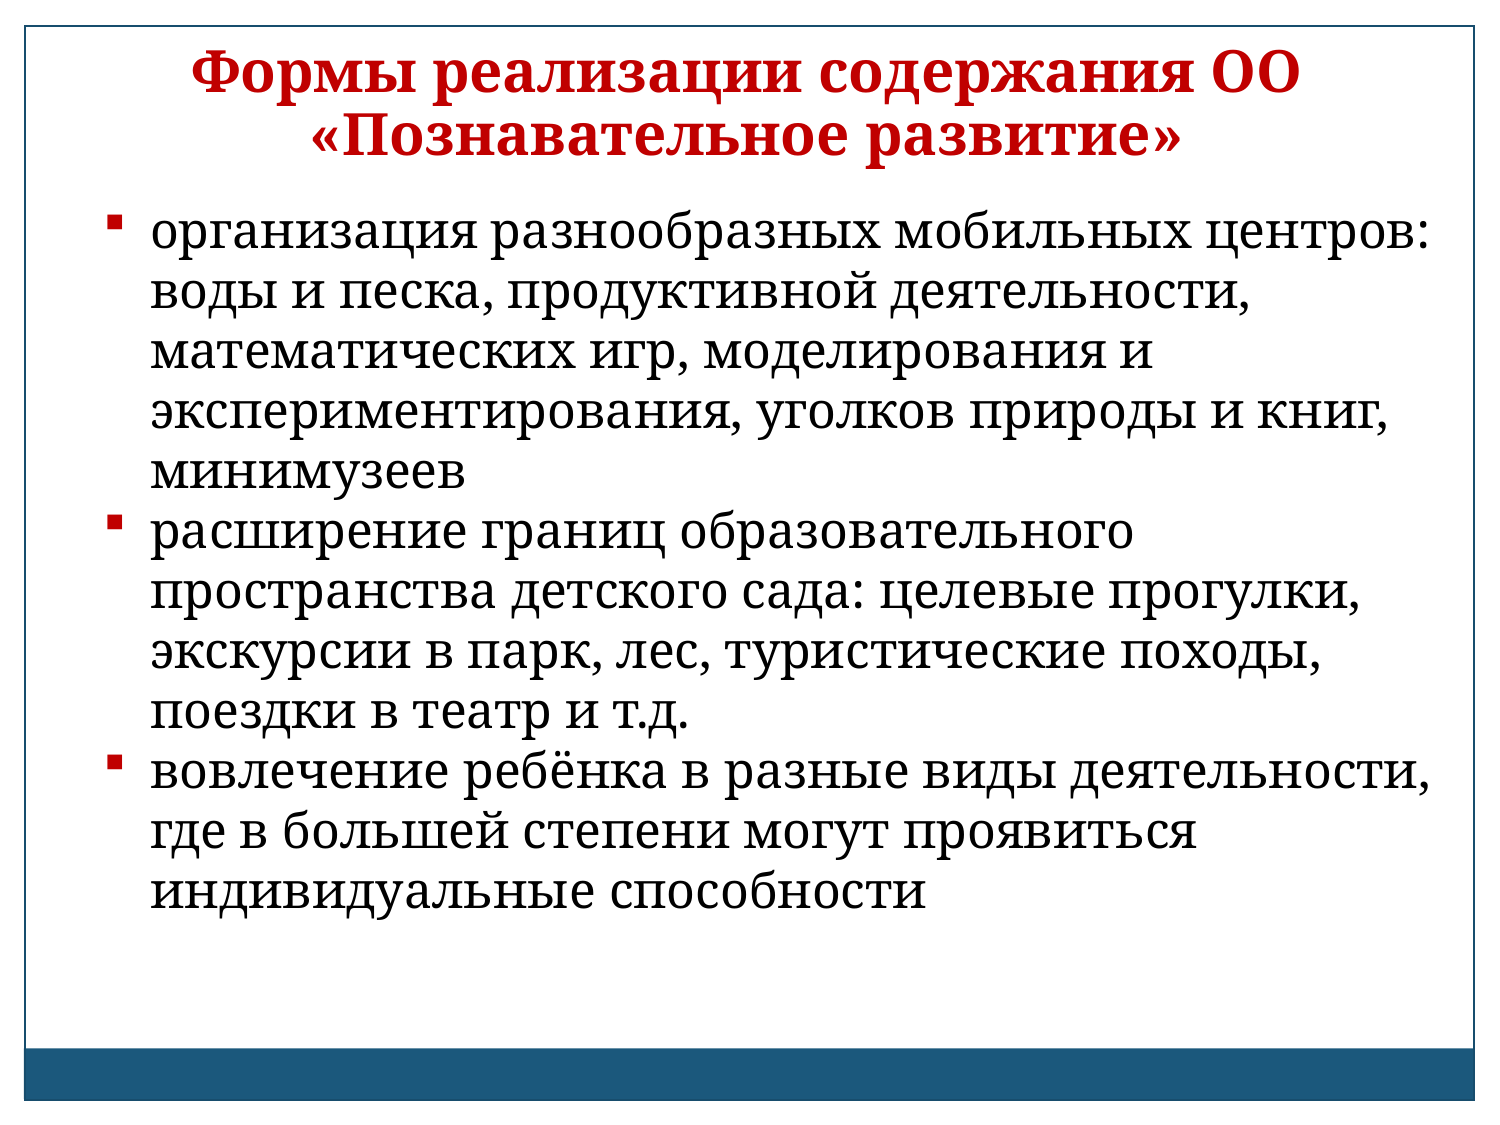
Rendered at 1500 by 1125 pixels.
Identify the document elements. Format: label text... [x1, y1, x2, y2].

text_box Формы реализации содержания ОО «Познавательное развитие» [46, 51, 1447, 176]
text_box организация разнообразных мобильных центров: воды и песка, продуктивной деятельности, математических игр, моделирования и экспериментирования, уголков природы и книг, минимузеев расширение границ образовательного пространства детского сада: целевые прогулки, экскурсии в парк, лес, туристические походы, поездки в театр и т.д. вовлечение ребёнка в разные виды деятельности, где в большей степени могут проявиться индивидуальные способности [88, 191, 1447, 927]
